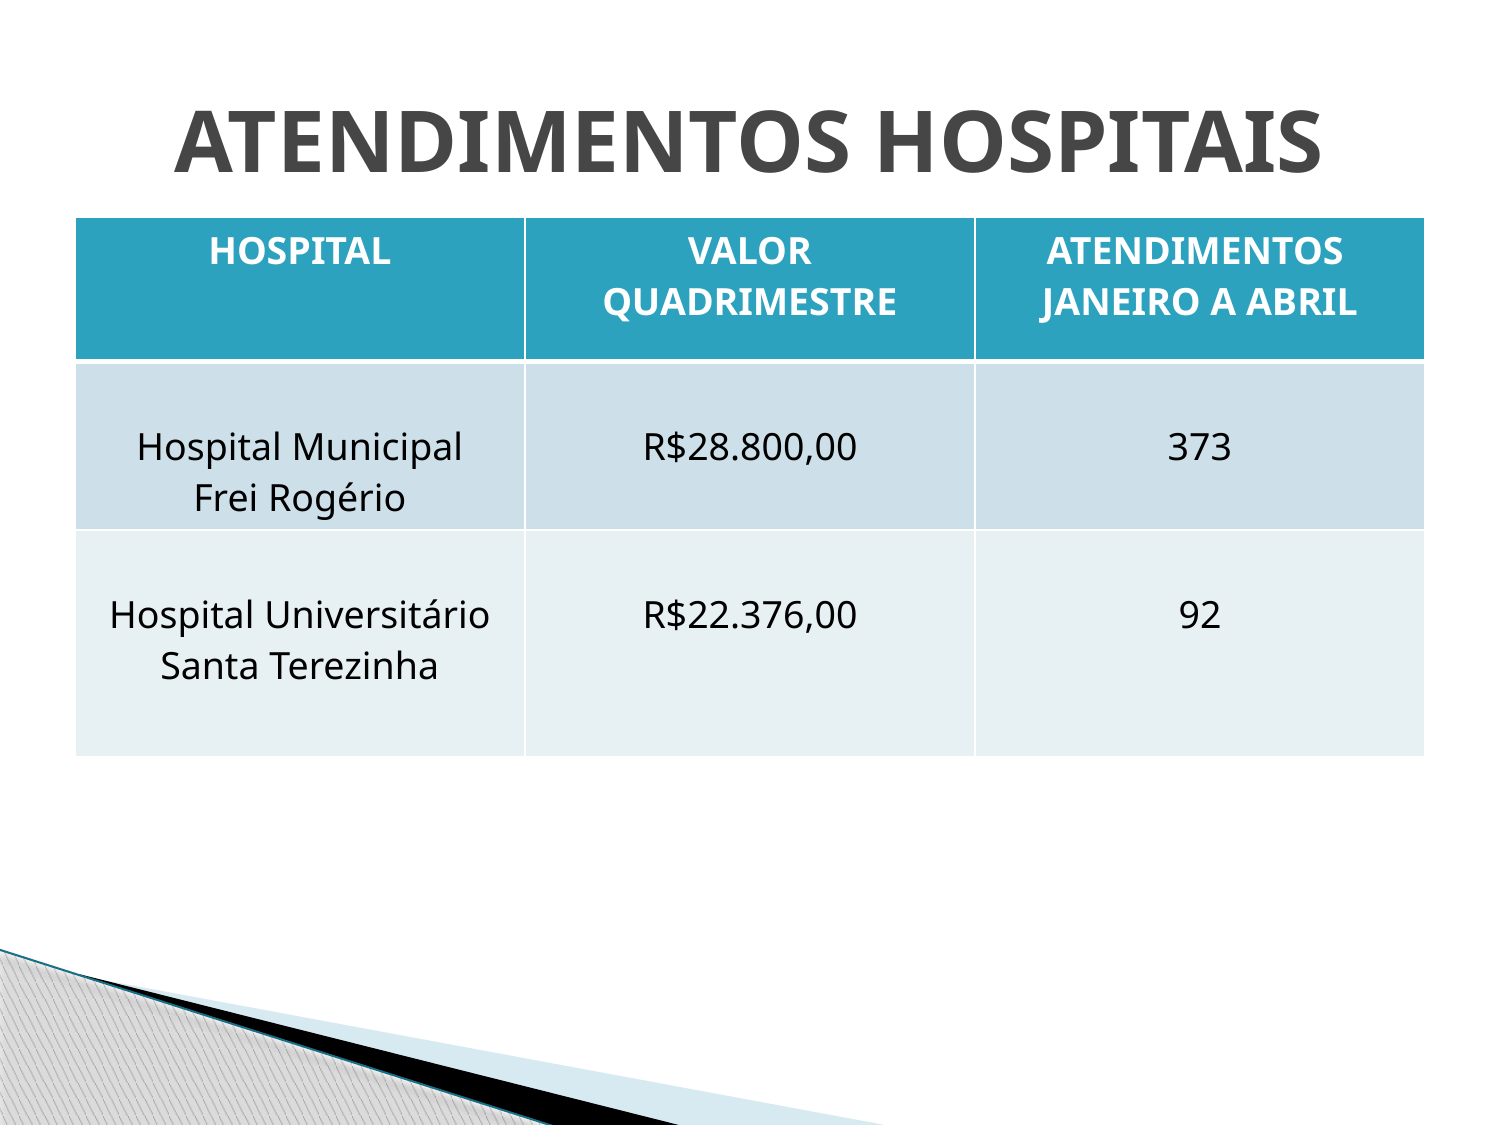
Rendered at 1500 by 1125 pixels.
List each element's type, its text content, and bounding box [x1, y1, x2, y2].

table_cell R$22.376,00 [526, 531, 974, 756]
table_cell R$28.800,00 [526, 364, 974, 529]
table_header VALOR QUADRIMESTRE [526, 233, 974, 359]
table_header ATENDIMENTOS JANEIRO A ABRIL [976, 233, 1424, 359]
table_cell Hospital Municipal Frei Rogério [76, 364, 524, 529]
table_cell 373 [976, 364, 1424, 529]
table_cell Hospital Universitário Santa Terezinha [76, 531, 524, 756]
table_header HOSPITAL [76, 233, 524, 359]
table_cell 92 [976, 531, 1424, 756]
title ATENDIMENTOS HOSPITAIS [75, 45, 1425, 233]
